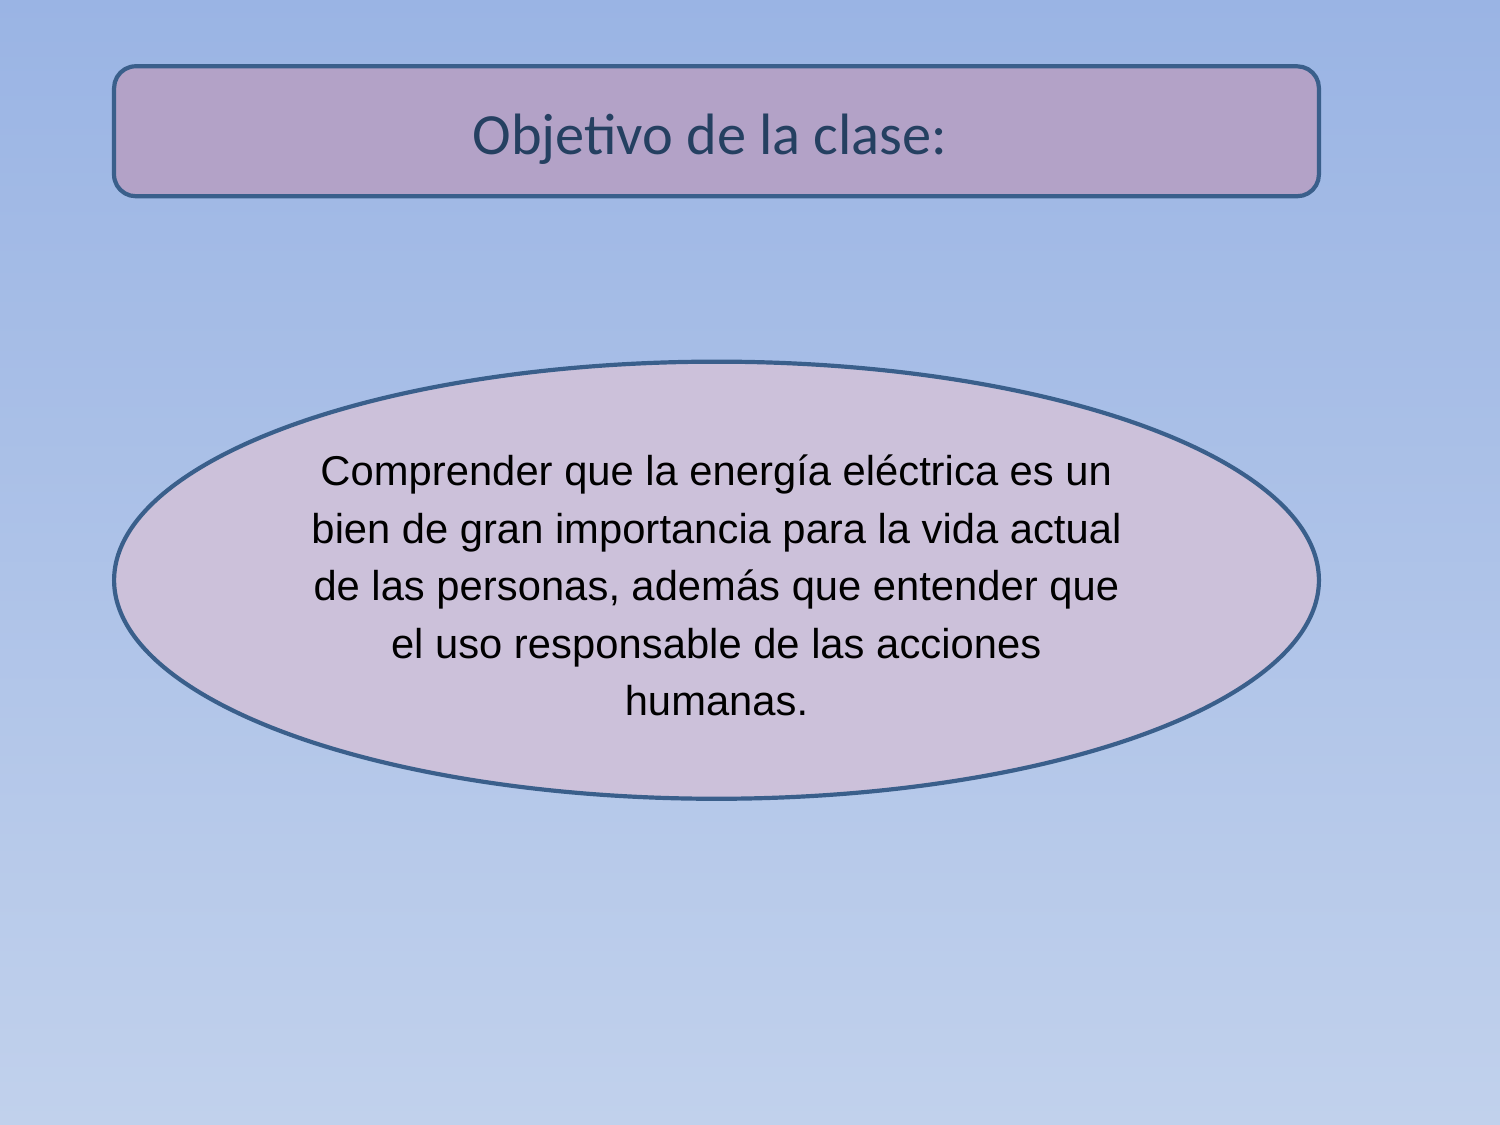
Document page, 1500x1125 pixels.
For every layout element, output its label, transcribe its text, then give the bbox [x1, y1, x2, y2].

text_box Objetivo de la clase: [111, 64, 1322, 199]
text_box Comprender que la energía eléctrica es un bien de gran importancia para la vida actual de las personas, además que entender que el uso responsable de las acciones humanas. [111, 359, 1322, 801]
